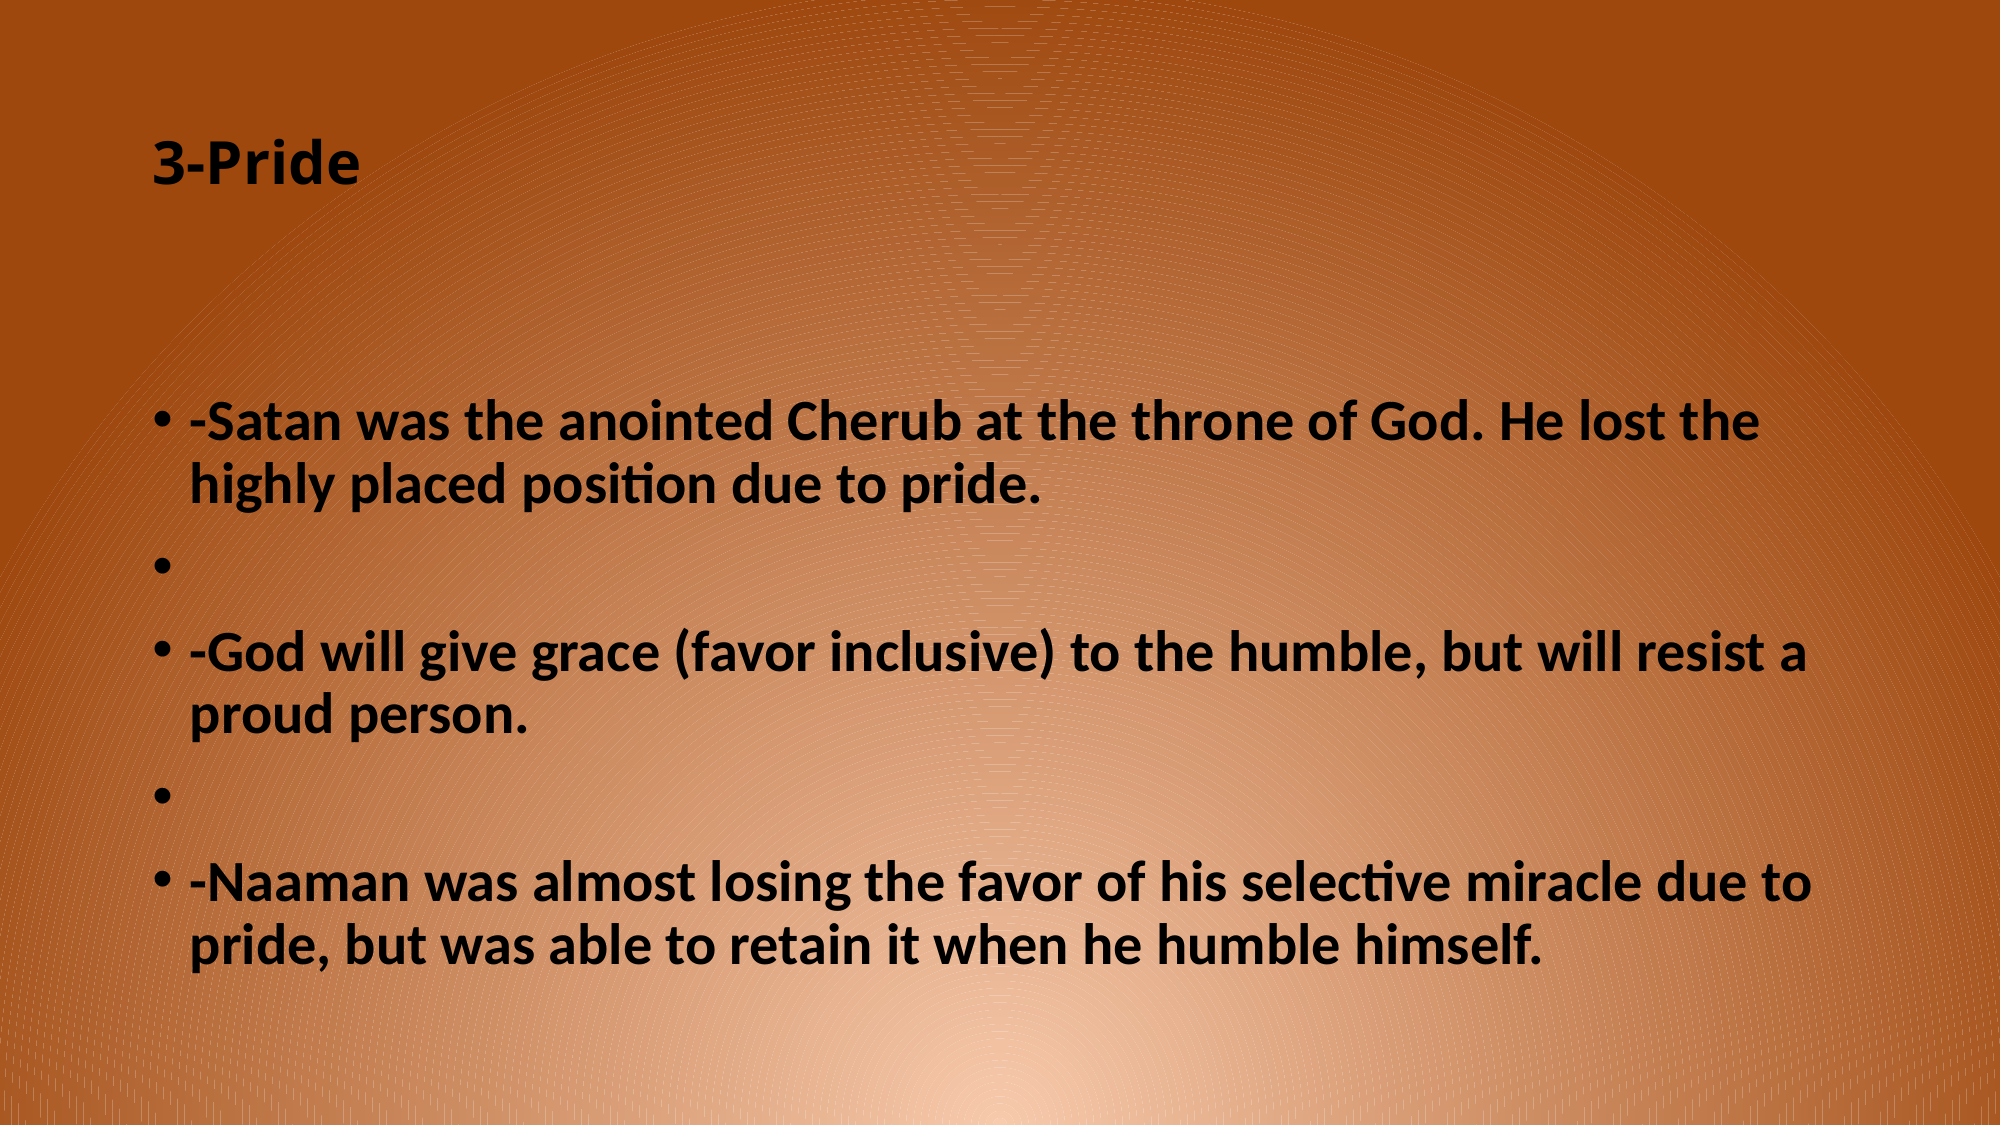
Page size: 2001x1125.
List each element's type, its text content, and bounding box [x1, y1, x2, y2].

list -Satan was the anointed Cherub at the throne of God. He lost the highly placed position due to pride. -God will give grace (favor inclusive) to the humble, but will resist a proud person. -Naaman was almost losing the favor of his selective miracle due to pride, but was able to retain it when he humble himself. [137, 299, 1863, 1014]
title 3-Pride [137, 59, 1863, 278]
